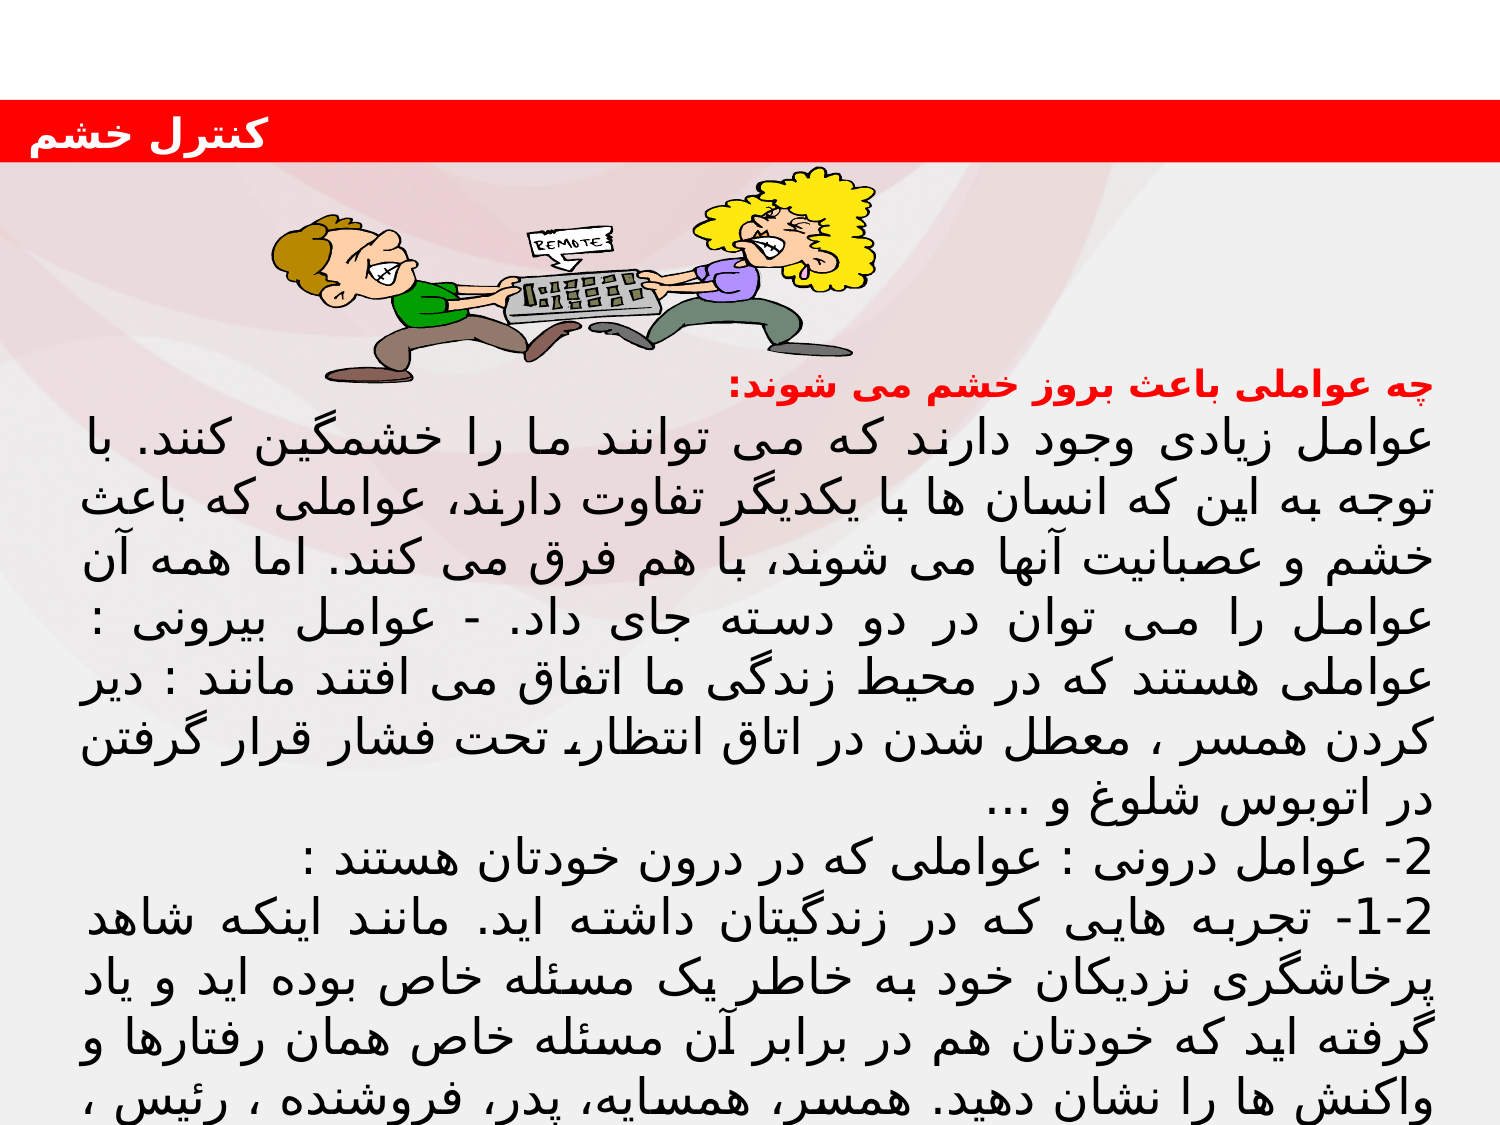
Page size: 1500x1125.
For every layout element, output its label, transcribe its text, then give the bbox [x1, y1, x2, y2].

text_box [271, 166, 881, 385]
picture [0, 163, 1500, 1125]
text_box چه عواملی باعث بروز خشم می شوند: عوامل زیادی وجود دارند که می توانند ما را خشمگین کنند. با توجه به این که انسان ها با یکدیگر تفاوت دارند، عواملی که باعث خشم و عصبانیت آنها می شوند، با هم فرق می کنند. اما همه آن عوامل را می توان در دو دسته جای داد. - عوامل بیرونی : عواملی هستند که در محیط زندگی ما اتفاق می افتند مانند : دیر کردن همسر ، معطل شدن در اتاق انتظار، تحت فشار قرار گرفتن در اتوبوس شلوغ و ... 2- عوامل درونی : عواملی که در درون خودتان هستند : 1-2- تجربه هایی که در زندگیتان داشته اید. مانند اینکه شاهد پرخاشگری نزدیکان خود به خاطر یک مسئله خاص بوده اید و یاد گرفته اید که خودتان هم در برابر آن مسئله خاص همان رفتارها و واکنش ها را نشان دهید. همسر، همسایه، پدر، فروشنده ، رئیس ، آموزگار یا هنرپیشه فیلم ها و... شما با مشاهده رفتارها آنها این رفتار را یاد گرفته اید. يعني پرخاشگري از طريق يادگيري مشاهده اي [64, 352, 1451, 1125]
